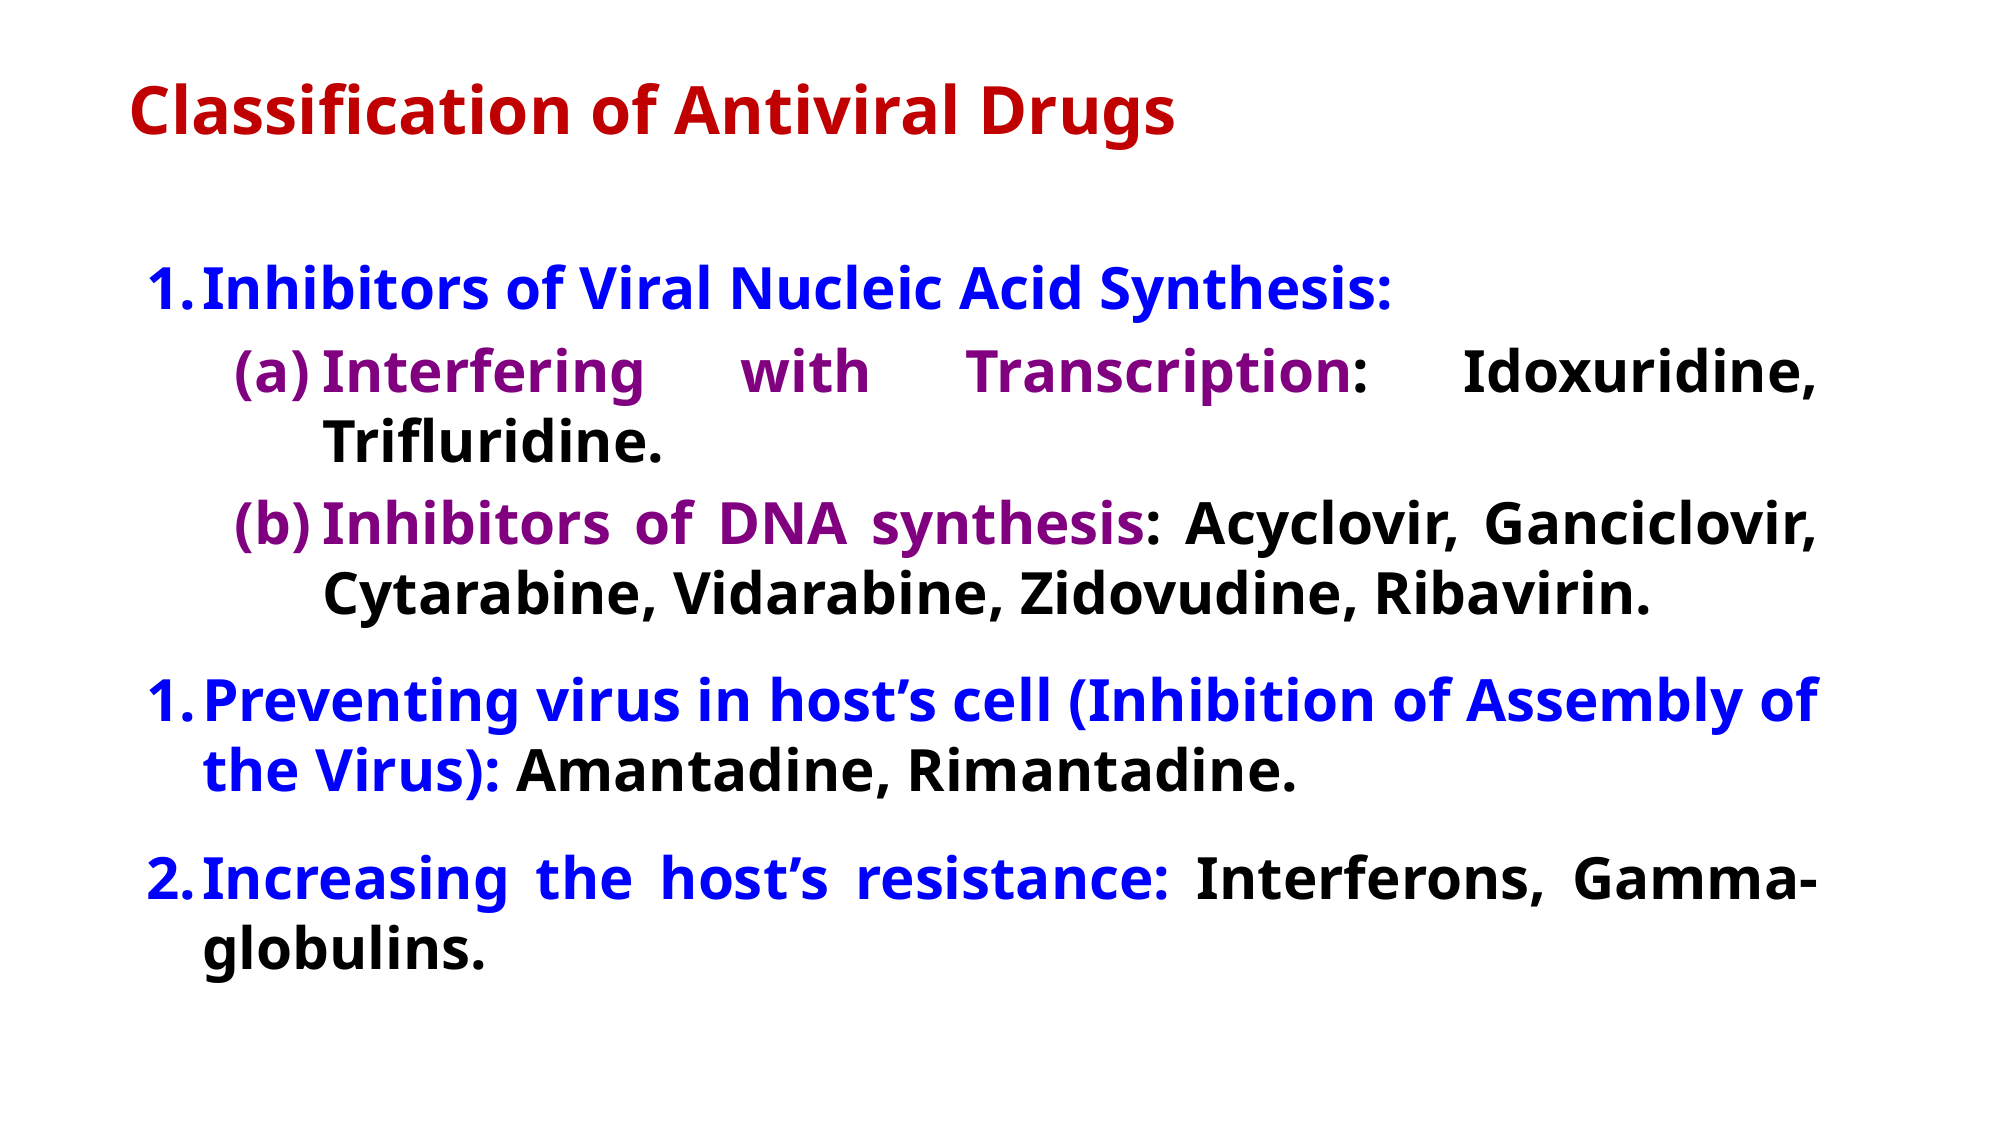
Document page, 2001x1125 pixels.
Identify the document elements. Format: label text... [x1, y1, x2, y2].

text_box Inhibitors of Viral Nucleic Acid Synthesis: Interfering with Transcription: Idoxuridine, Trifluridine. Inhibitors of DNA synthesis: Acyclovir, Ganciclovir, Cytarabine, Vidarabine, Zidovudine, Ribavirin. Preventing virus in host’s cell (Inhibition of Assembly of the Virus): Amantadine, Rimantadine. Increasing the host’s resistance: Interferons, Gamma-globulins. [131, 243, 1833, 989]
text_box Classification of Antiviral Drugs [113, 60, 1193, 155]
